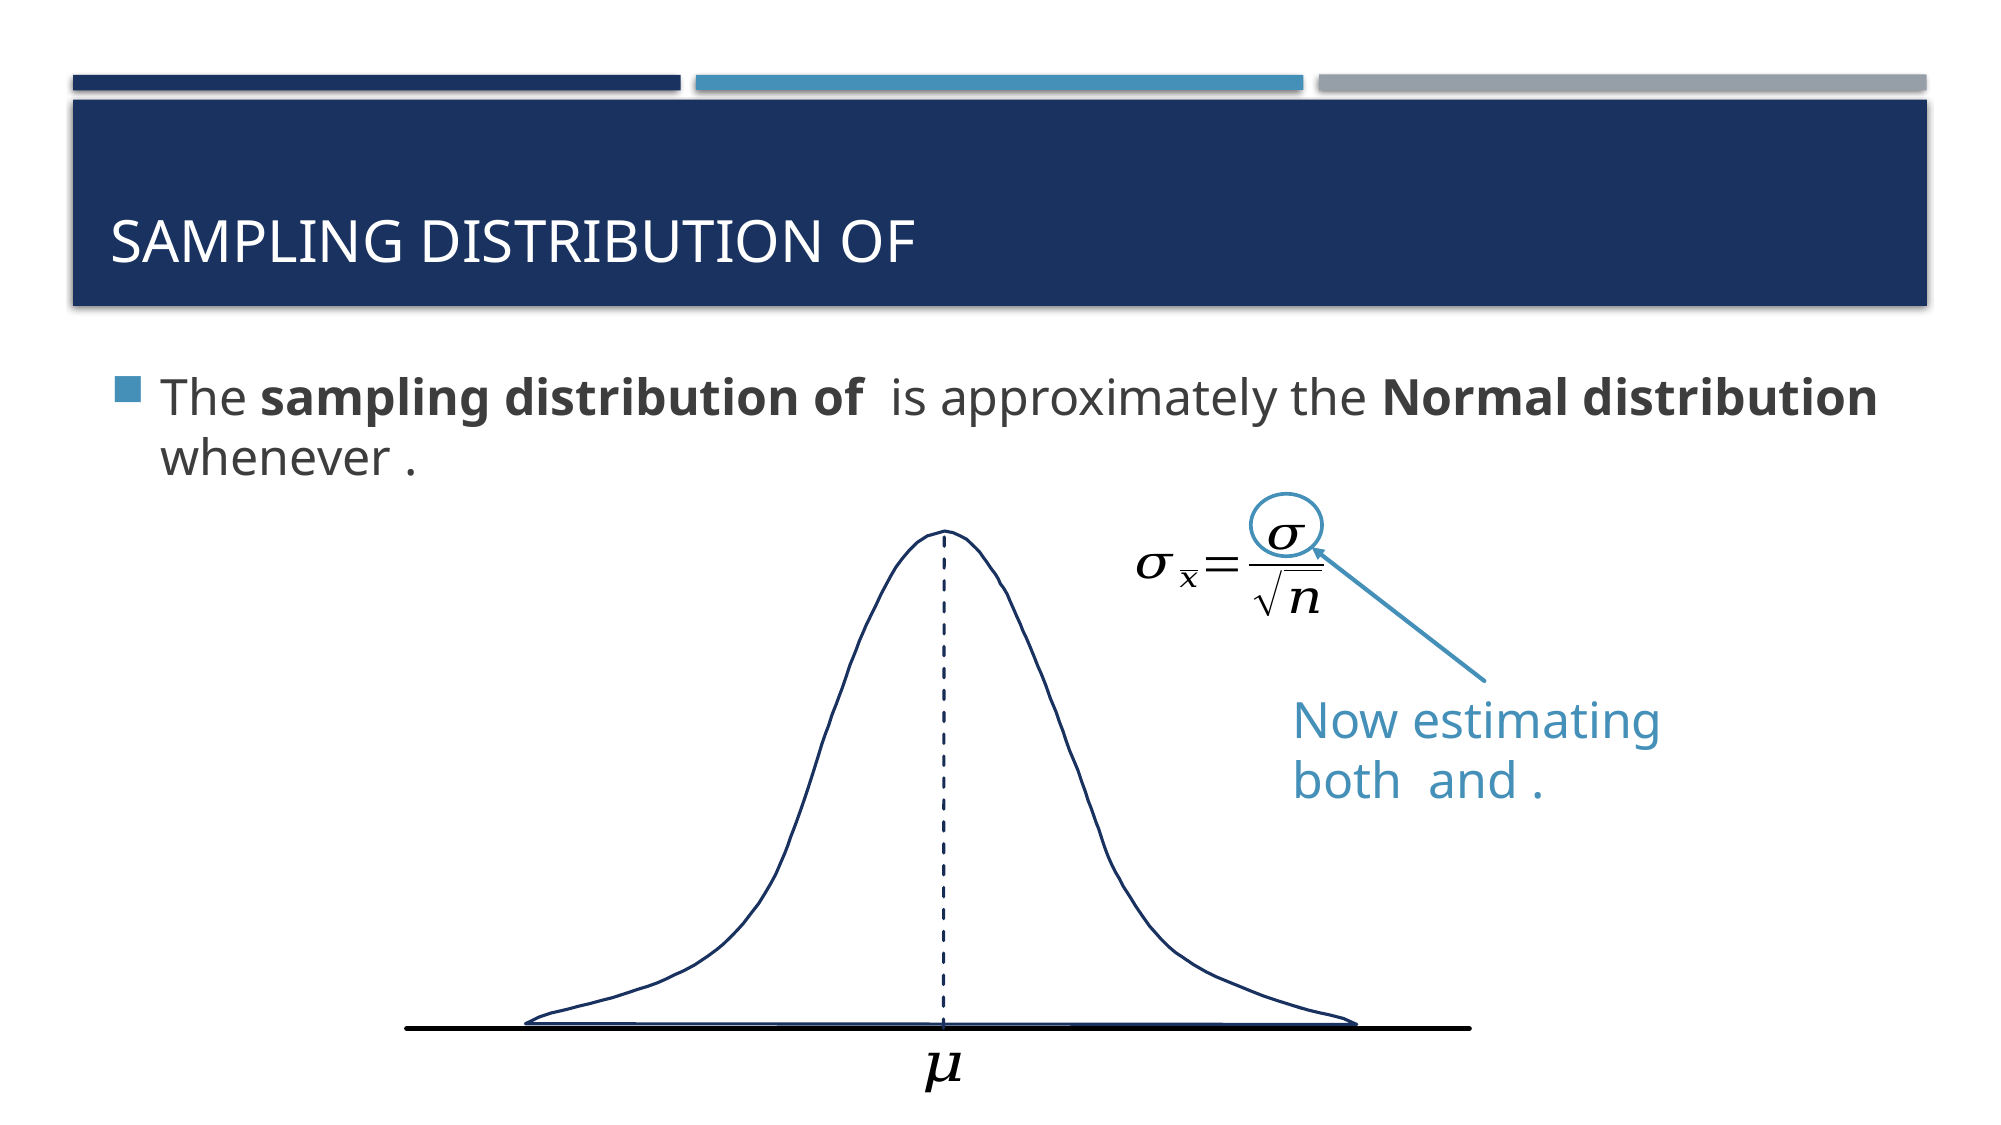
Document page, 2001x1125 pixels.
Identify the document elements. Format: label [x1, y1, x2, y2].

text_box [1248, 491, 1324, 559]
text_box [1311, 546, 1485, 682]
text_box [525, 531, 1357, 1025]
